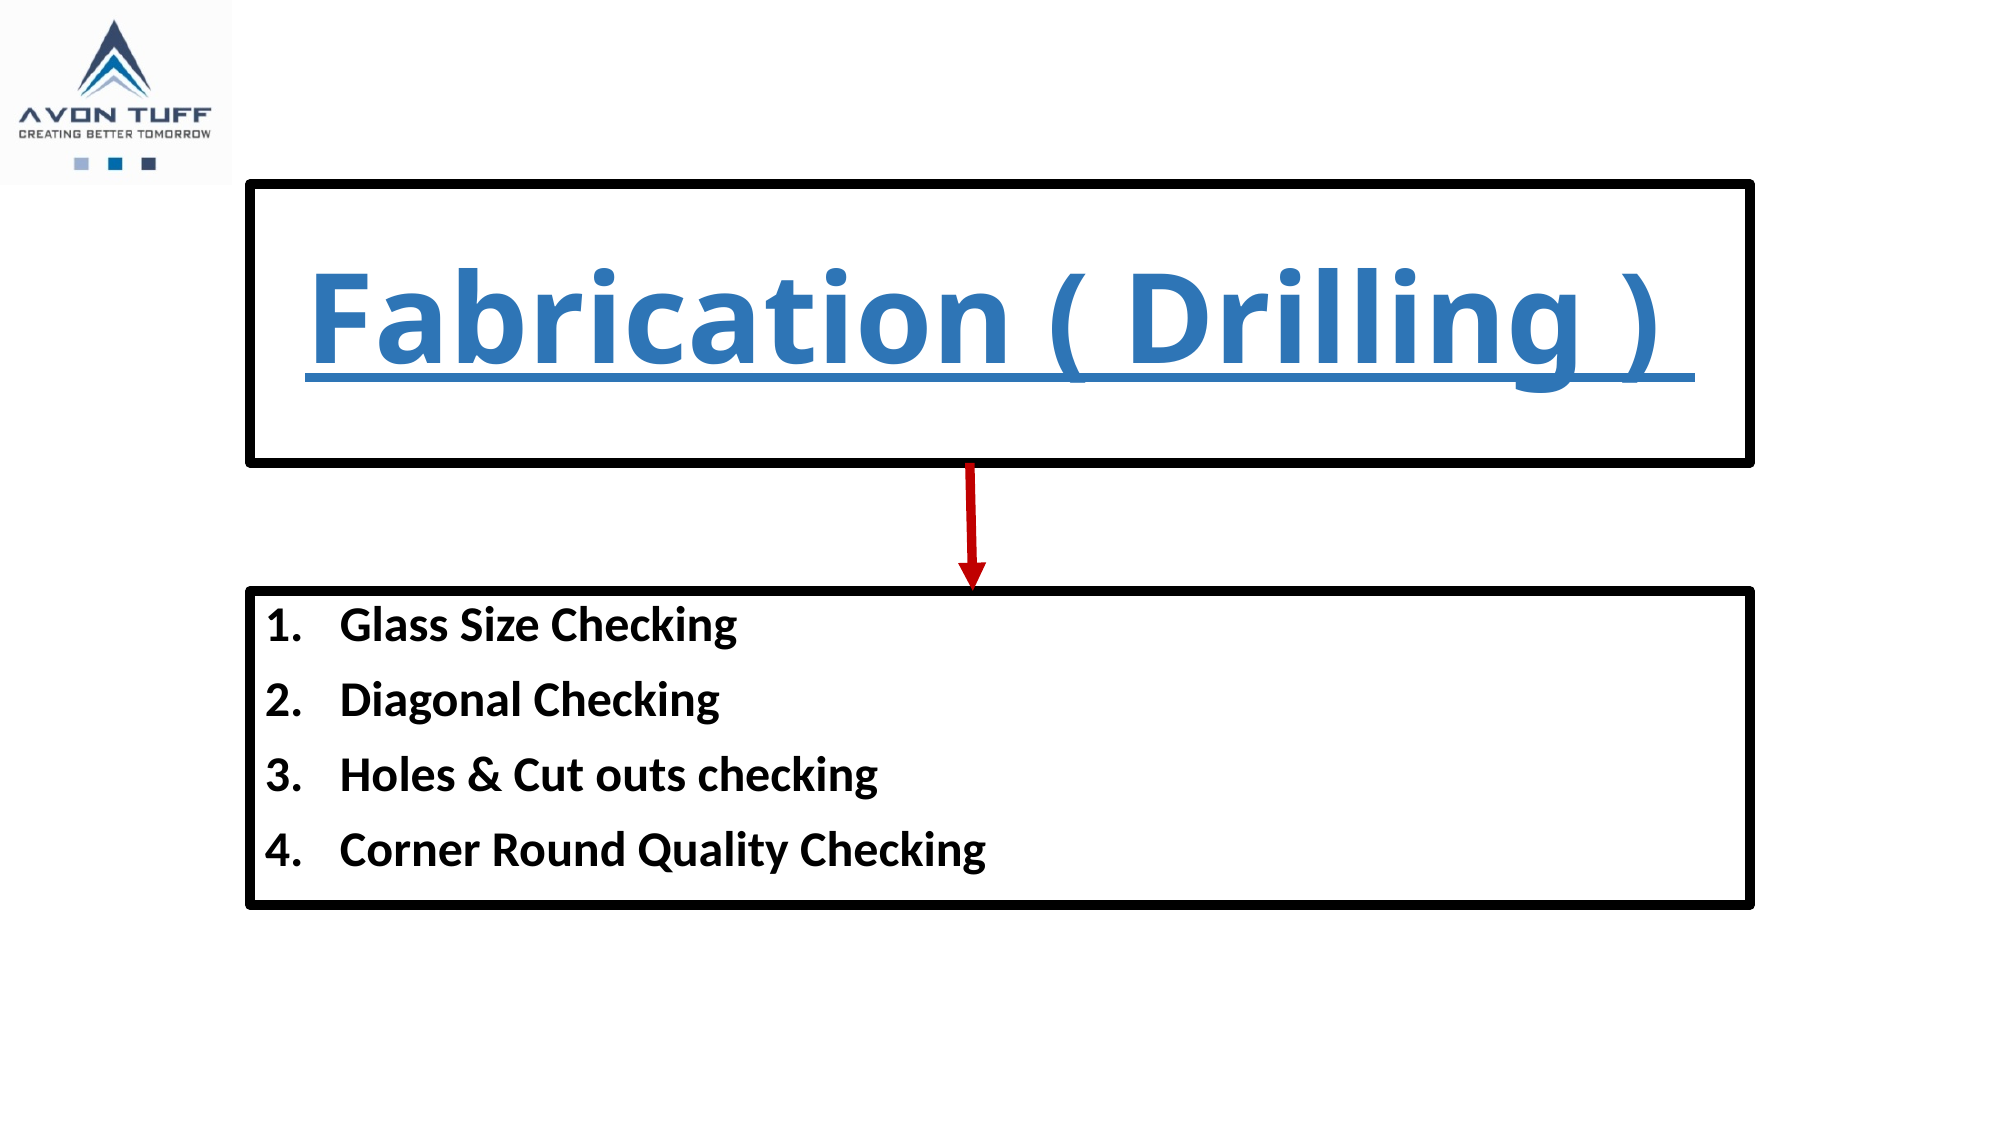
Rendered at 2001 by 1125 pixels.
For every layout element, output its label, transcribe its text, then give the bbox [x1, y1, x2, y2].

title Fabrication ( Drilling ) [249, 184, 1750, 463]
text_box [969, 462, 973, 591]
picture [0, 0, 232, 185]
subtitle Glass Size Checking Diagonal Checking Holes & Cut outs checking Corner Round Quality Checking [249, 590, 1750, 906]
